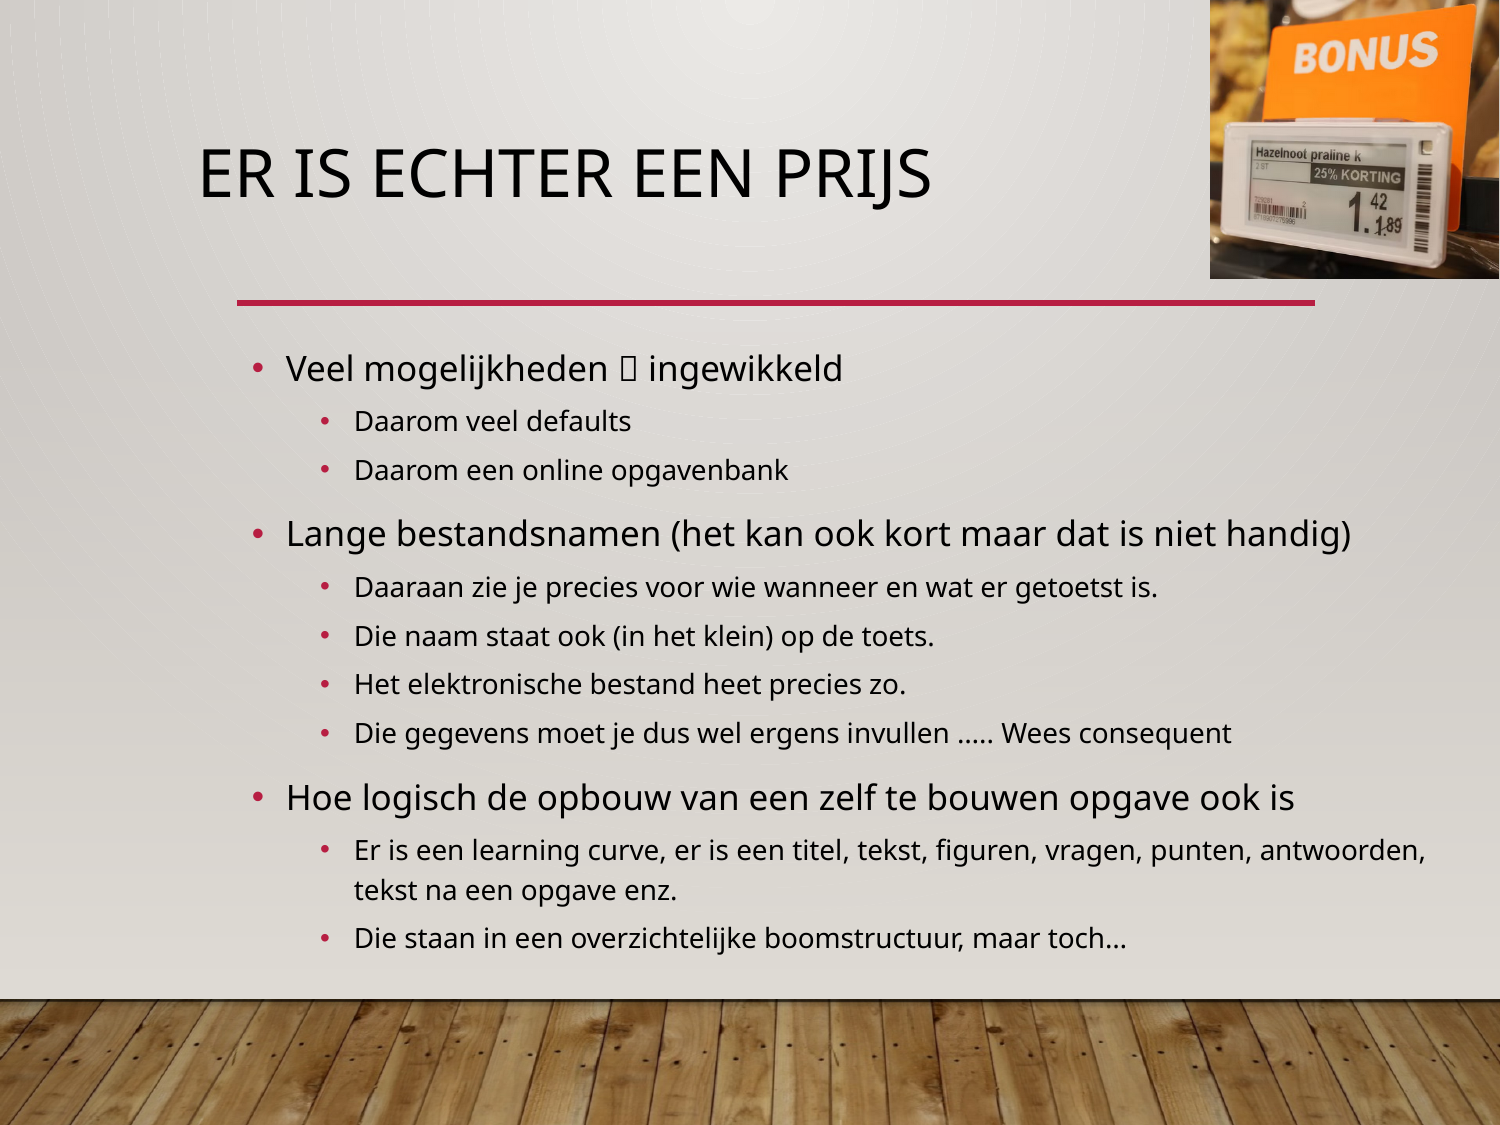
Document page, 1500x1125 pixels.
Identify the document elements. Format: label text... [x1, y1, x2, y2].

list Veel mogelijkheden  ingewikkeld Daarom veel defaults Daarom een online opgavenbank Lange bestandsnamen (het kan ook kort maar dat is niet handig) Daaraan zie je precies voor wie wanneer en wat er getoetst is. Die naam staat ook (in het klein) op de toets. Het elektronische bestand heet precies zo. Die gegevens moet je dus wel ergens invullen ….. Wees consequent Hoe logisch de opbouw van een zelf te bouwen opgave ook is Er is een learning curve, er is een titel, tekst, figuren, vragen, punten, antwoorden, tekst na een opgave enz. Die staan in een overzichtelijke boomstructuur, maar toch… [236, 330, 1459, 965]
picture [1210, 0, 1499, 280]
title Er is echter een prijs [183, 131, 1315, 305]
picture [0, 999, 1500, 1125]
